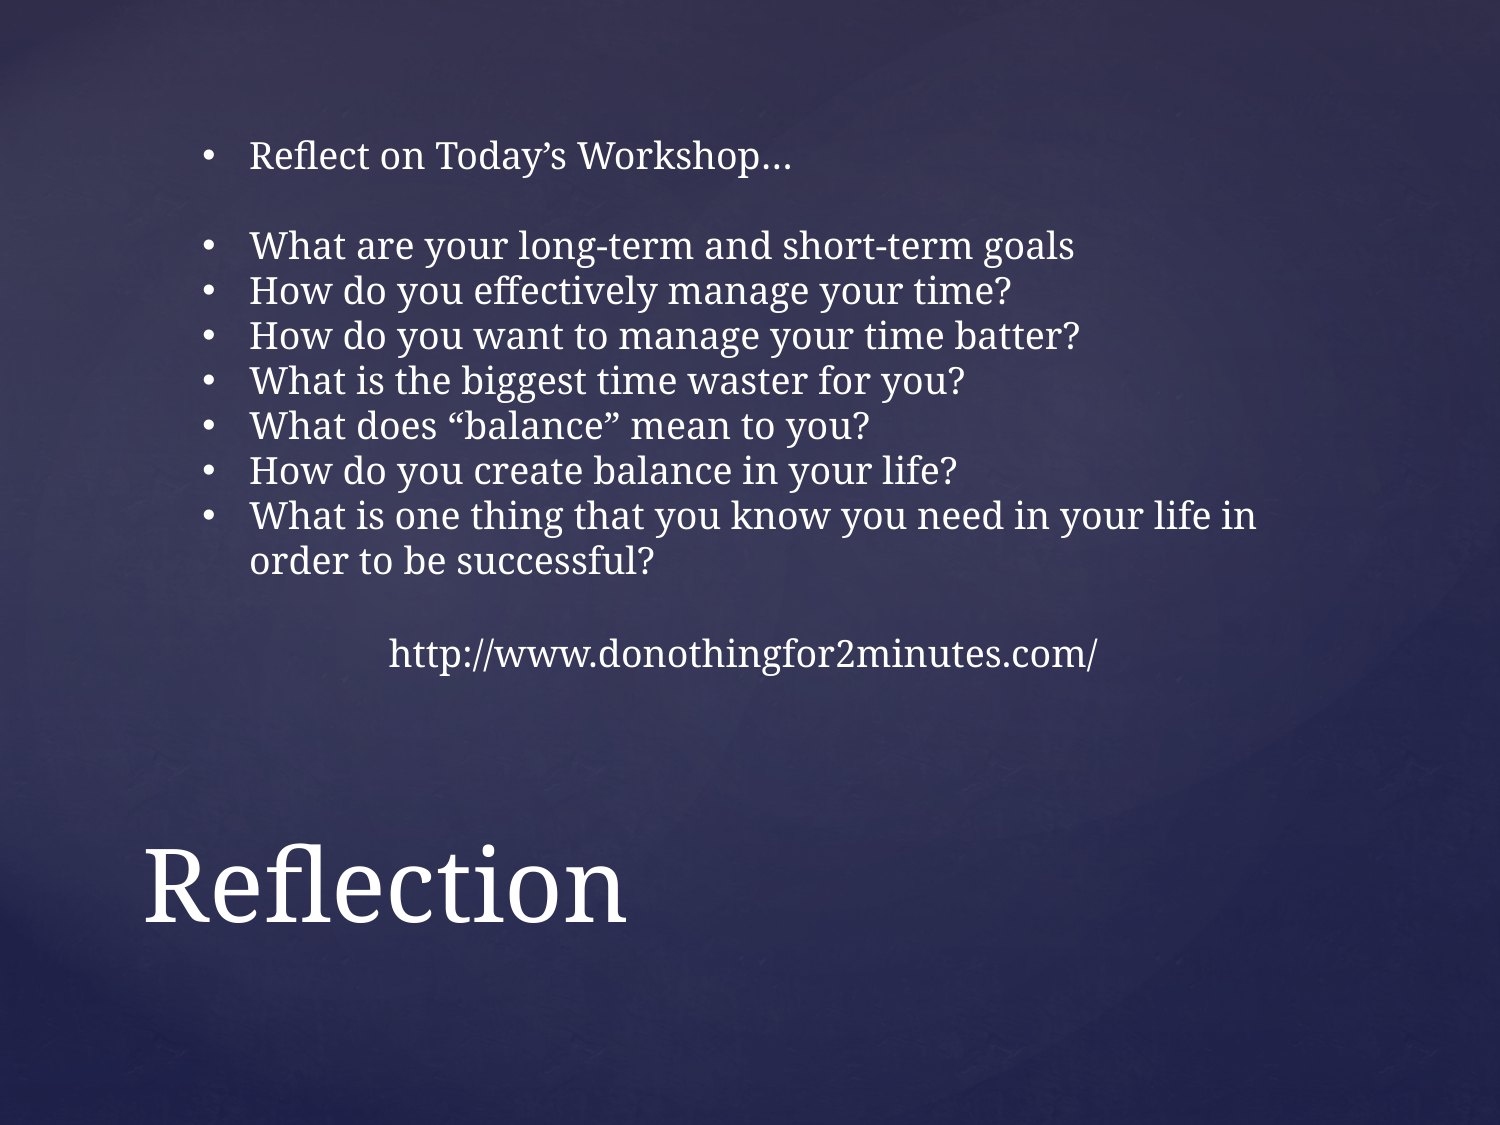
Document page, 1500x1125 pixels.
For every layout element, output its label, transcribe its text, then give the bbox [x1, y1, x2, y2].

text_box Reflect on Today’s Workshop… What are your long-term and short-term goals How do you effectively manage your time? How do you want to manage your time batter? What is the biggest time waster for you? What does “balance” mean to you? How do you create balance in your life? What is one thing that you know you need in your life in order to be successful? [187, 124, 1325, 532]
title Reflection [127, 800, 1365, 950]
text_box http://www.donothingfor2minutes.com/ [125, 532, 1363, 682]
